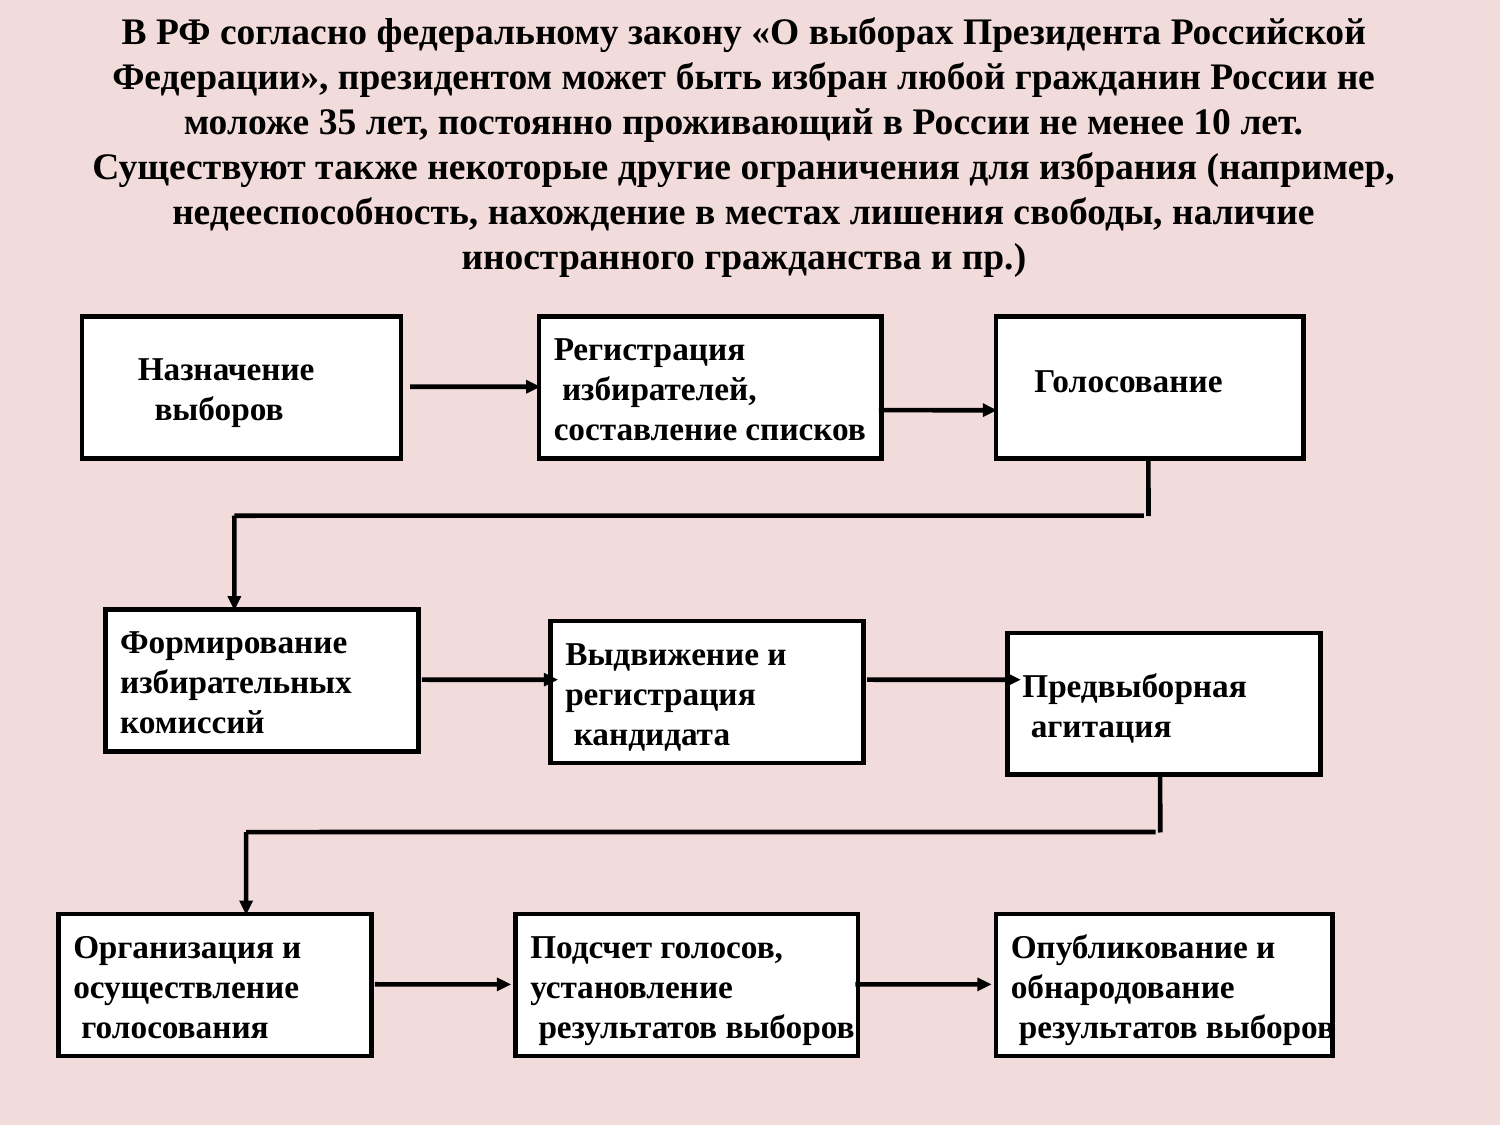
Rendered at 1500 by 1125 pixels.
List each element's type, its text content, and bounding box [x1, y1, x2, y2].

text_box Организация и осуществление голосования [58, 914, 372, 1056]
text_box [996, 316, 1304, 459]
text_box [374, 978, 511, 991]
text_box Опубликование и обнародование результатов выборов [996, 914, 1333, 1056]
text_box [410, 380, 541, 393]
text_box Регистрация избирателей, составление списков [539, 316, 882, 459]
text_box Формирование избирательных комиссий [105, 609, 419, 752]
text_box [421, 673, 558, 686]
text_box Подсчет голосов, установление результатов выборов [515, 914, 859, 1056]
text_box [239, 832, 253, 915]
text_box [228, 515, 241, 611]
text_box Голосование [1019, 351, 1274, 407]
text_box Назначение выборов [81, 316, 401, 459]
text_box [855, 978, 992, 991]
text_box В РФ согласно федеральному закону «О выборах Президента Российской Федерации», президентом может быть избран любой гражданин России не моложе 35 лет, постоянно проживающий в России не менее 10 лет. Существуют также некоторые другие ограничения для избрания (например, недееспособность, нахождение в местах лишения свободы, наличие иностранного гражданства и пр.) [58, 0, 1430, 285]
text_box Предвыборная агитация [1007, 632, 1321, 775]
text_box [867, 673, 1021, 686]
text_box Выдвижение и регистрация кандидата [550, 621, 864, 763]
text_box [878, 403, 997, 417]
